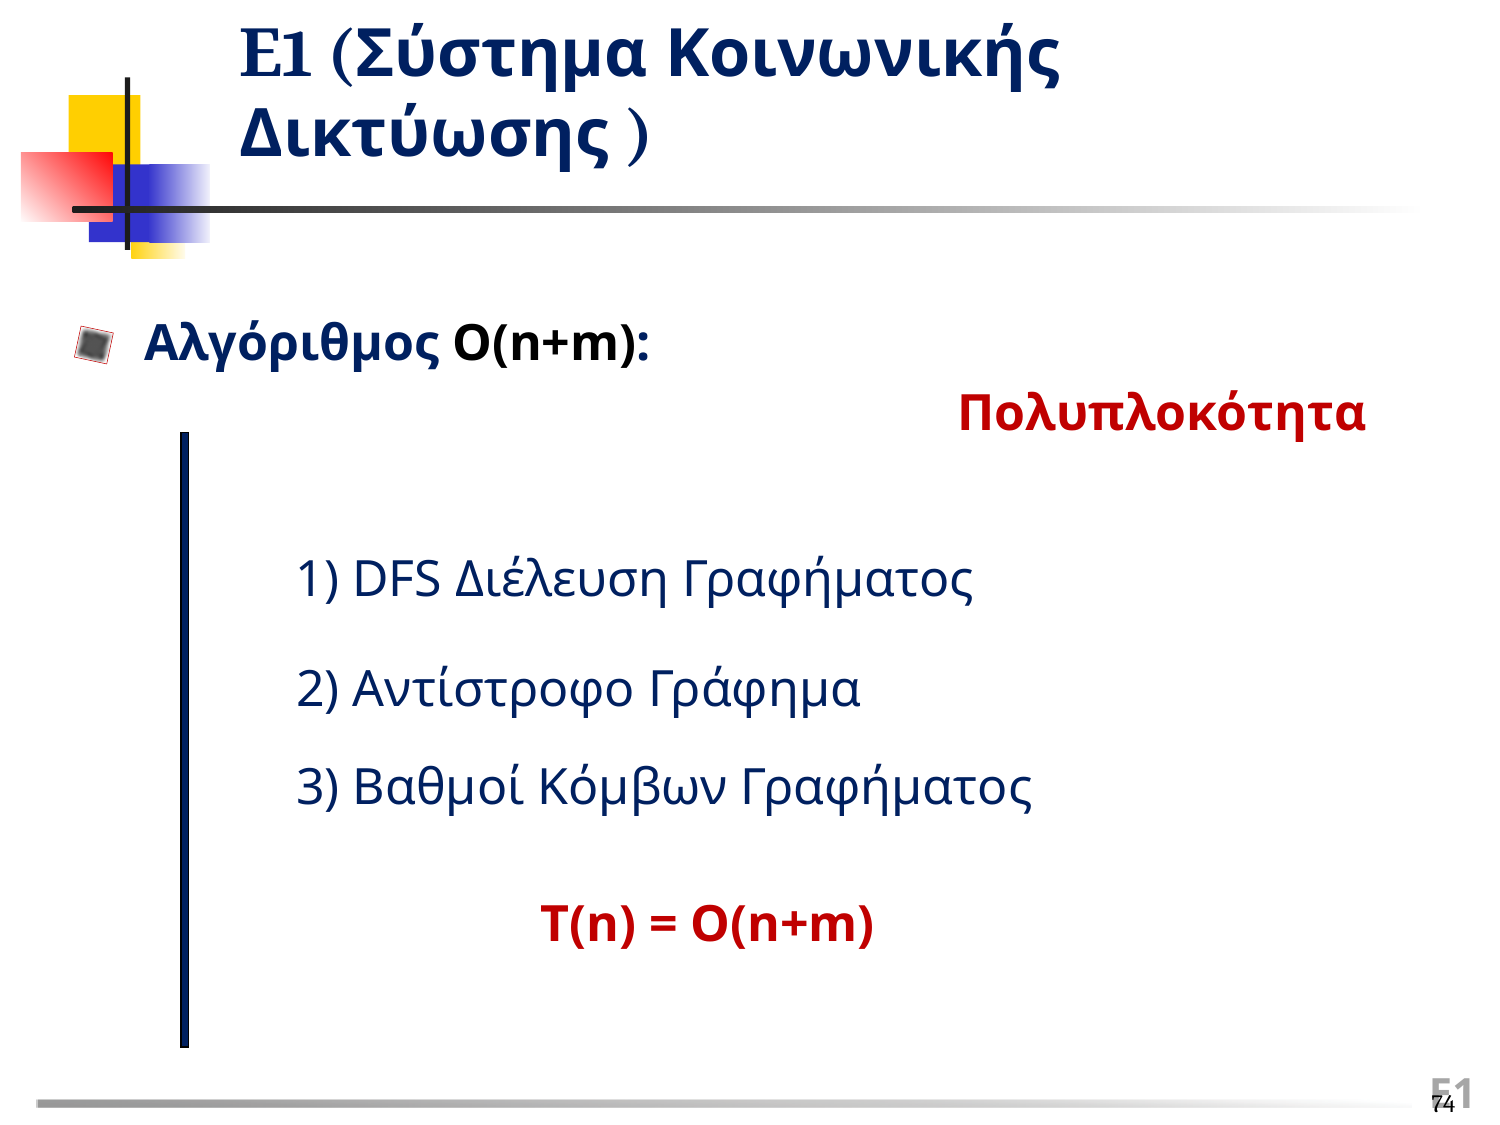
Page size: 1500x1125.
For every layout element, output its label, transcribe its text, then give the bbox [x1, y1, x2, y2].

title Ε1 (Σύστημα Κοινωνικής Δικτύωσης ) [223, 18, 1495, 178]
picture [36, 1099, 1412, 1108]
text_box 3) Βαθμοί Κόμβων Γραφήματος [281, 746, 1069, 822]
text_box [180, 432, 189, 1047]
text_box Ε1 [1414, 1059, 1500, 1125]
text_box Πολυπλοκότητα [942, 373, 1382, 449]
slide_number 74 [1411, 1075, 1471, 1125]
text_box Αλγόριθμος O(n+m): [129, 302, 1500, 378]
text_box Τ(n) = Ο(n+m) [525, 884, 903, 959]
picture [76, 327, 112, 363]
text_box 1) DFS Διέλευση Γραφήματος [280, 538, 1093, 614]
text_box 2) Αντίστροφο Γράφημα [281, 649, 1069, 725]
